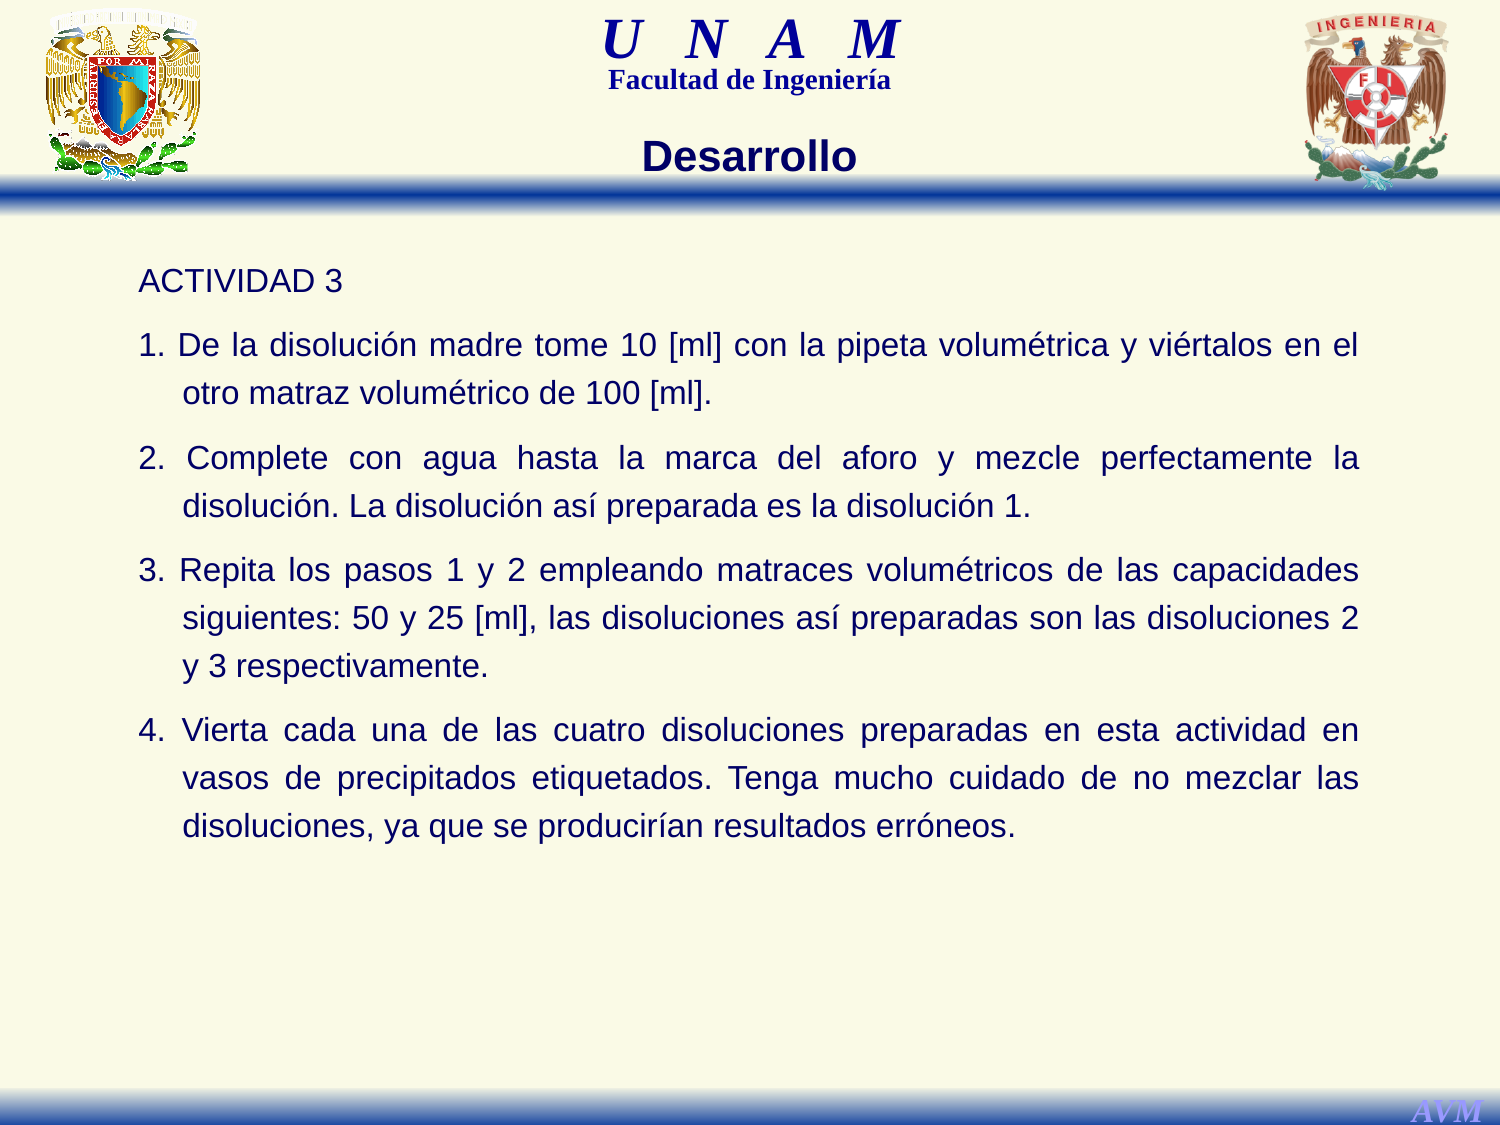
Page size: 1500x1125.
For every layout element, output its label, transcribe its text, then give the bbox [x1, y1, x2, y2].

picture [1299, 5, 1453, 198]
picture [46, 8, 200, 181]
text_box Desarrollo [626, 119, 873, 188]
text_box ACTIVIDAD 3 1. De la disolución madre tome 10 [ml] con la pipeta volumétrica y viértalos en el otro matraz volumétrico de 100 [ml]. 2. Complete con agua hasta la marca del aforo y mezcle perfectamente la disolución. La disolución así preparada es la disolución 1. 3. Repita los pasos 1 y 2 empleando matraces volumétricos de las capacidades siguientes: 50 y 25 [ml], las disoluciones así preparadas son las disoluciones 2 y 3 respectivamente. 4. Vierta cada una de las cuatro disoluciones preparadas en esta actividad en vasos de precipitados etiquetados. Tenga mucho cuidado de no mezclar las disoluciones, ya que se producirían resultados erróneos. [123, 243, 1377, 852]
